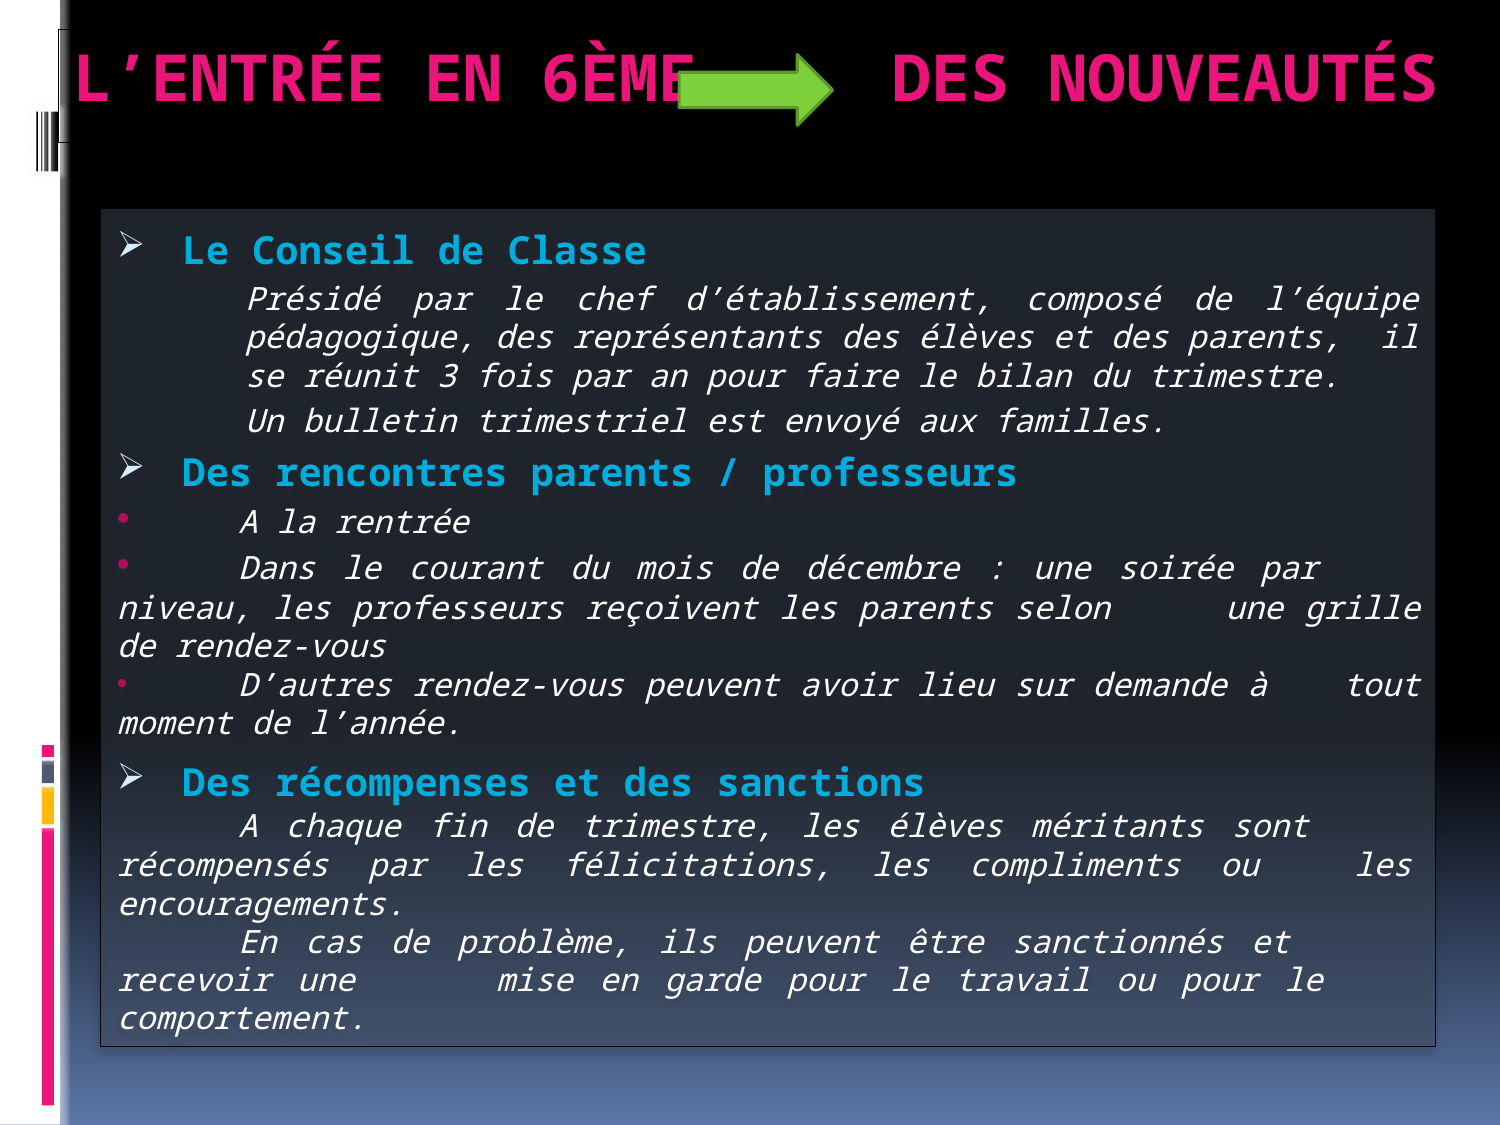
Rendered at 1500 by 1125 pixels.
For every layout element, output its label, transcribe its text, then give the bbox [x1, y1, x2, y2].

text_box [677, 53, 834, 127]
title L’entrée en 6ème des nouveautés [58, 29, 1489, 143]
subtitle Le Conseil de Classe Présidé par le chef d’établissement, composé de l’équipe pédagogique, des représentants des élèves et des parents, il se réunit 3 fois par an pour faire le bilan du trimestre. Un bulletin trimestriel est envoyé aux familles. Des rencontres parents / professeurs A la rentrée Dans le courant du mois de décembre : une soirée par niveau, les professeurs reçoivent les parents selon une grille de rendez-vous D’autres rendez-vous peuvent avoir lieu sur demande à tout moment de l’année. Des récompenses et des sanctions A chaque fin de trimestre, les élèves méritants sont récompensés par les félicitations, les compliments ou les encouragements. En cas de problème, ils peuvent être sanctionnés et recevoir une mise en garde pour le travail ou pour le comportement. [100, 208, 1436, 1047]
